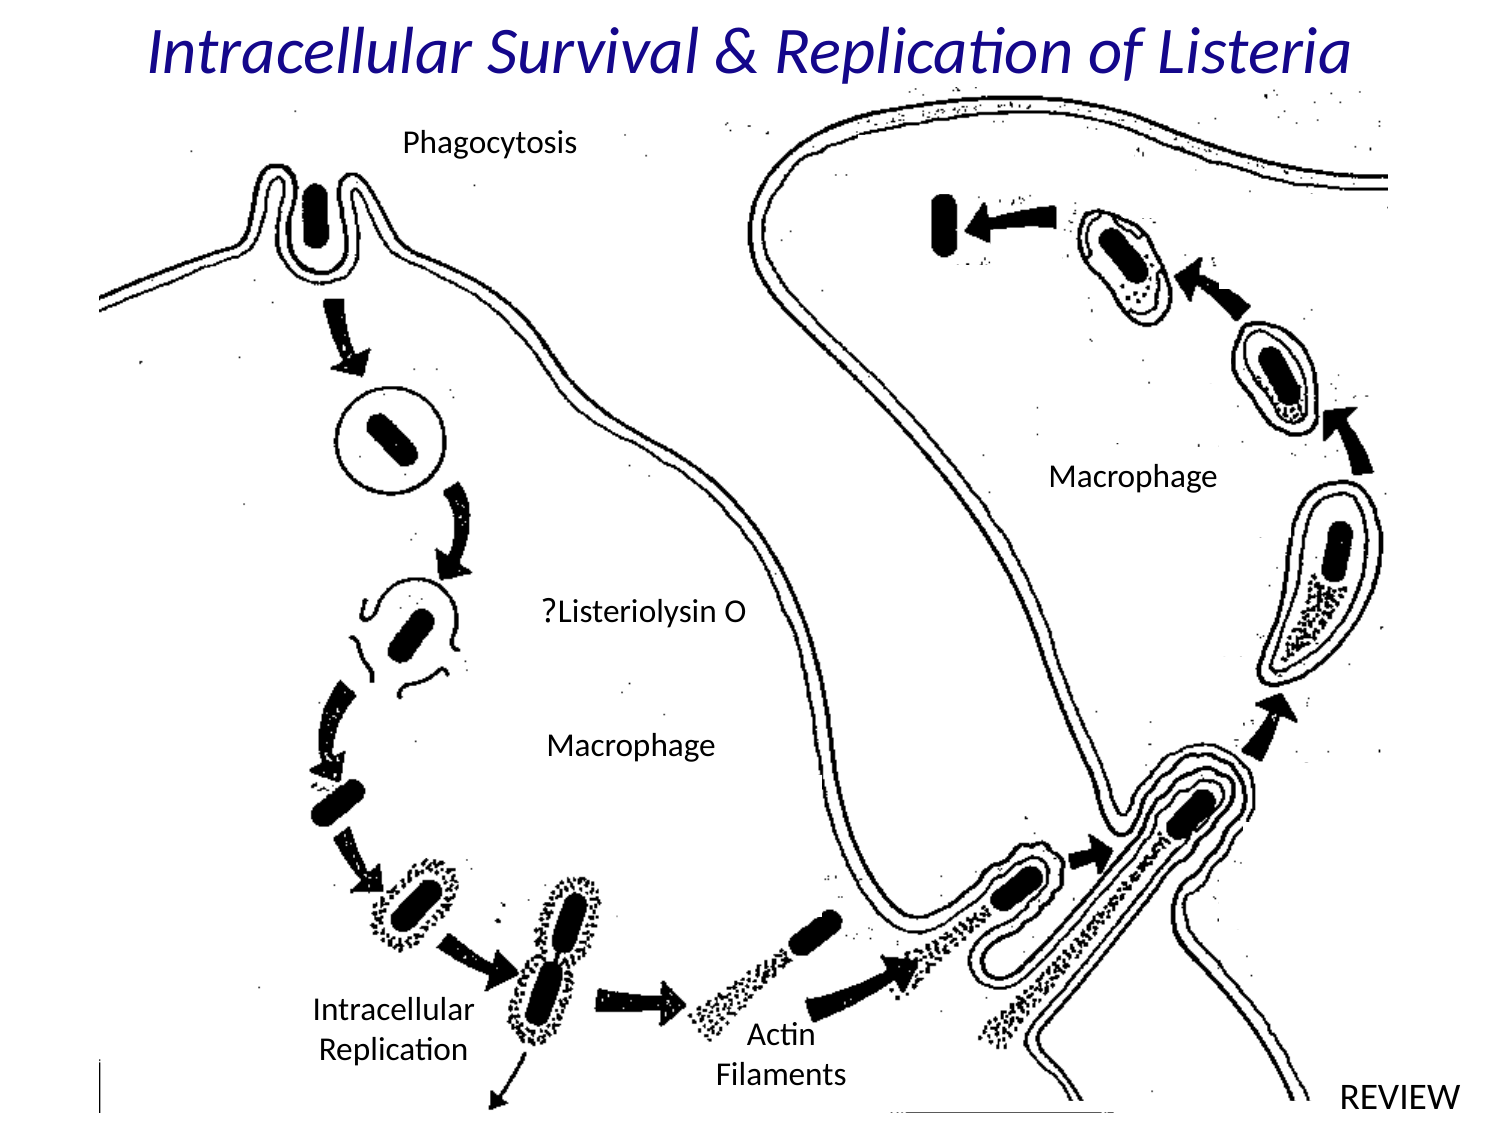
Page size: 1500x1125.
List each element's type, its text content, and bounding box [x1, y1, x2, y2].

text_box REVIEW [1299, 1064, 1500, 1125]
text_box Intracellular Survival & Replication of Listeria [0, 0, 1500, 95]
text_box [99, 87, 1388, 1113]
